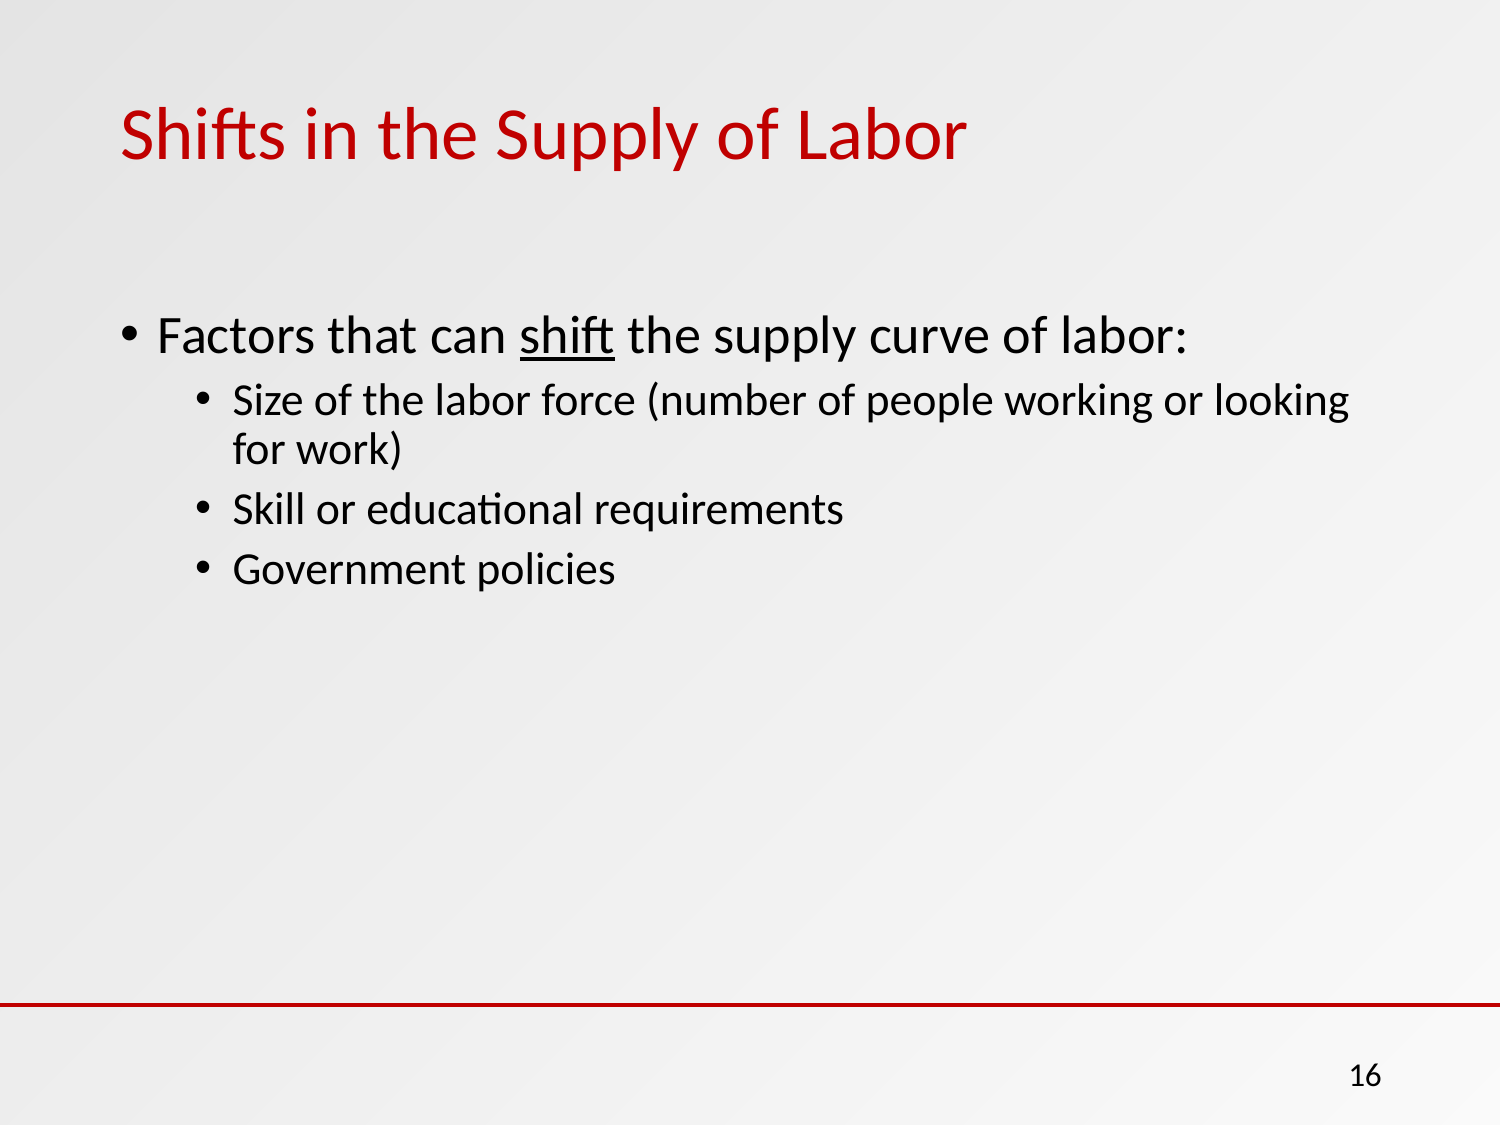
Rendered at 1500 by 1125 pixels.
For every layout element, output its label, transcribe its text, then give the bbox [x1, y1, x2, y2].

title Shifts in the Supply of Labor [105, 45, 1395, 225]
slide_number 16 [1059, 1042, 1397, 1103]
list Factors that can shift the supply curve of labor: Size of the labor force (number of people working or looking for work) Skill or educational requirements Government policies [105, 299, 1395, 990]
